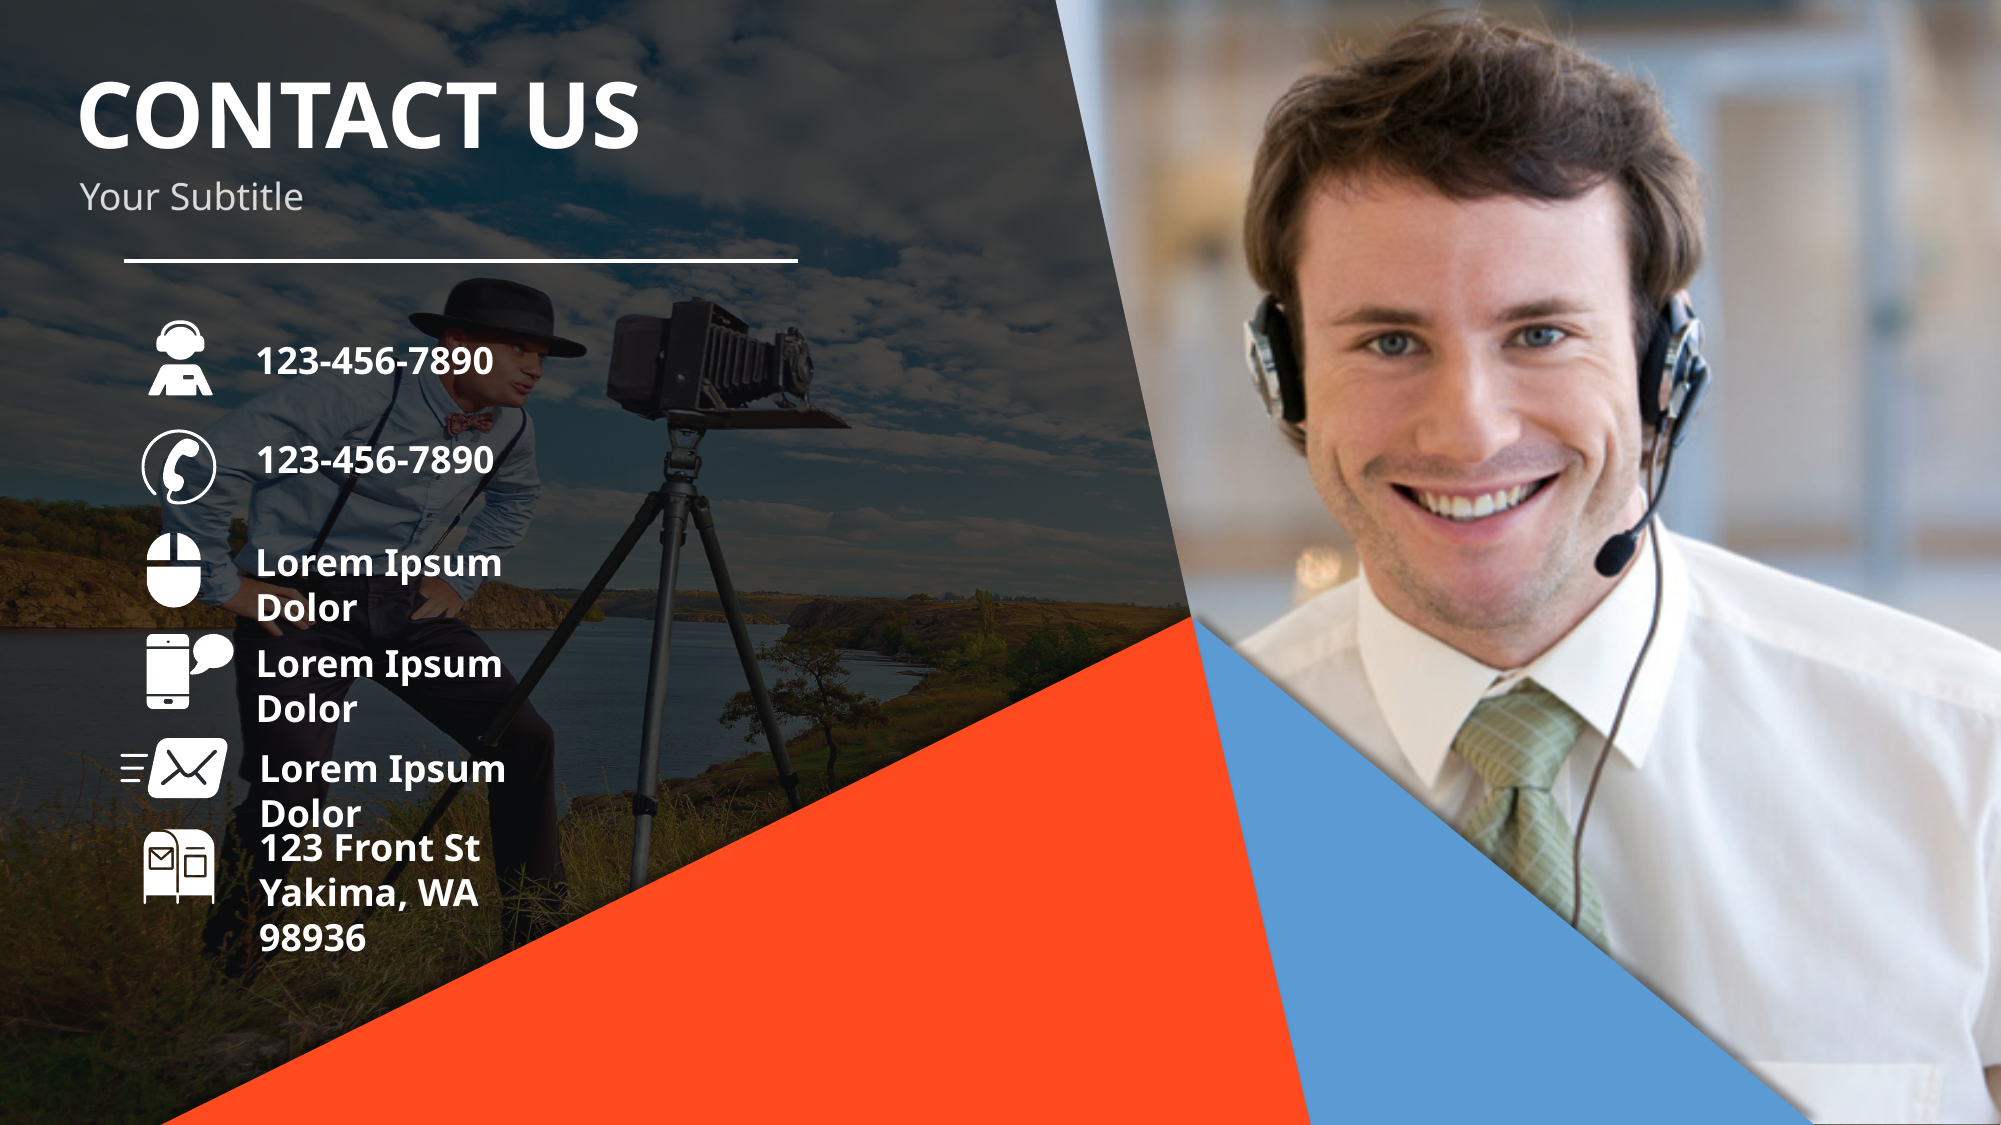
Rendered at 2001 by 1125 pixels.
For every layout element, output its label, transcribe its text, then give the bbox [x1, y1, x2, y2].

text_box Lorem Ipsum Dolor [240, 531, 586, 632]
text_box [148, 320, 213, 396]
text_box Lorem Ipsum Dolor [244, 737, 590, 816]
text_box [146, 633, 234, 709]
text_box [1195, 617, 1817, 1125]
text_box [120, 737, 228, 798]
text_box [146, 532, 171, 561]
text_box 123 Front St Yakima, WA 98936 [244, 816, 590, 967]
text_box 123-456-7890 [241, 428, 541, 489]
text_box [177, 532, 201, 561]
text_box [141, 429, 217, 505]
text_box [60, 49, 1020, 227]
text_box 123-456-7890 [240, 329, 541, 390]
text_box [1054, 0, 2000, 1125]
text_box [146, 566, 201, 608]
text_box [158, 614, 1312, 1125]
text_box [143, 829, 215, 905]
text_box Lorem Ipsum Dolor [240, 632, 586, 738]
